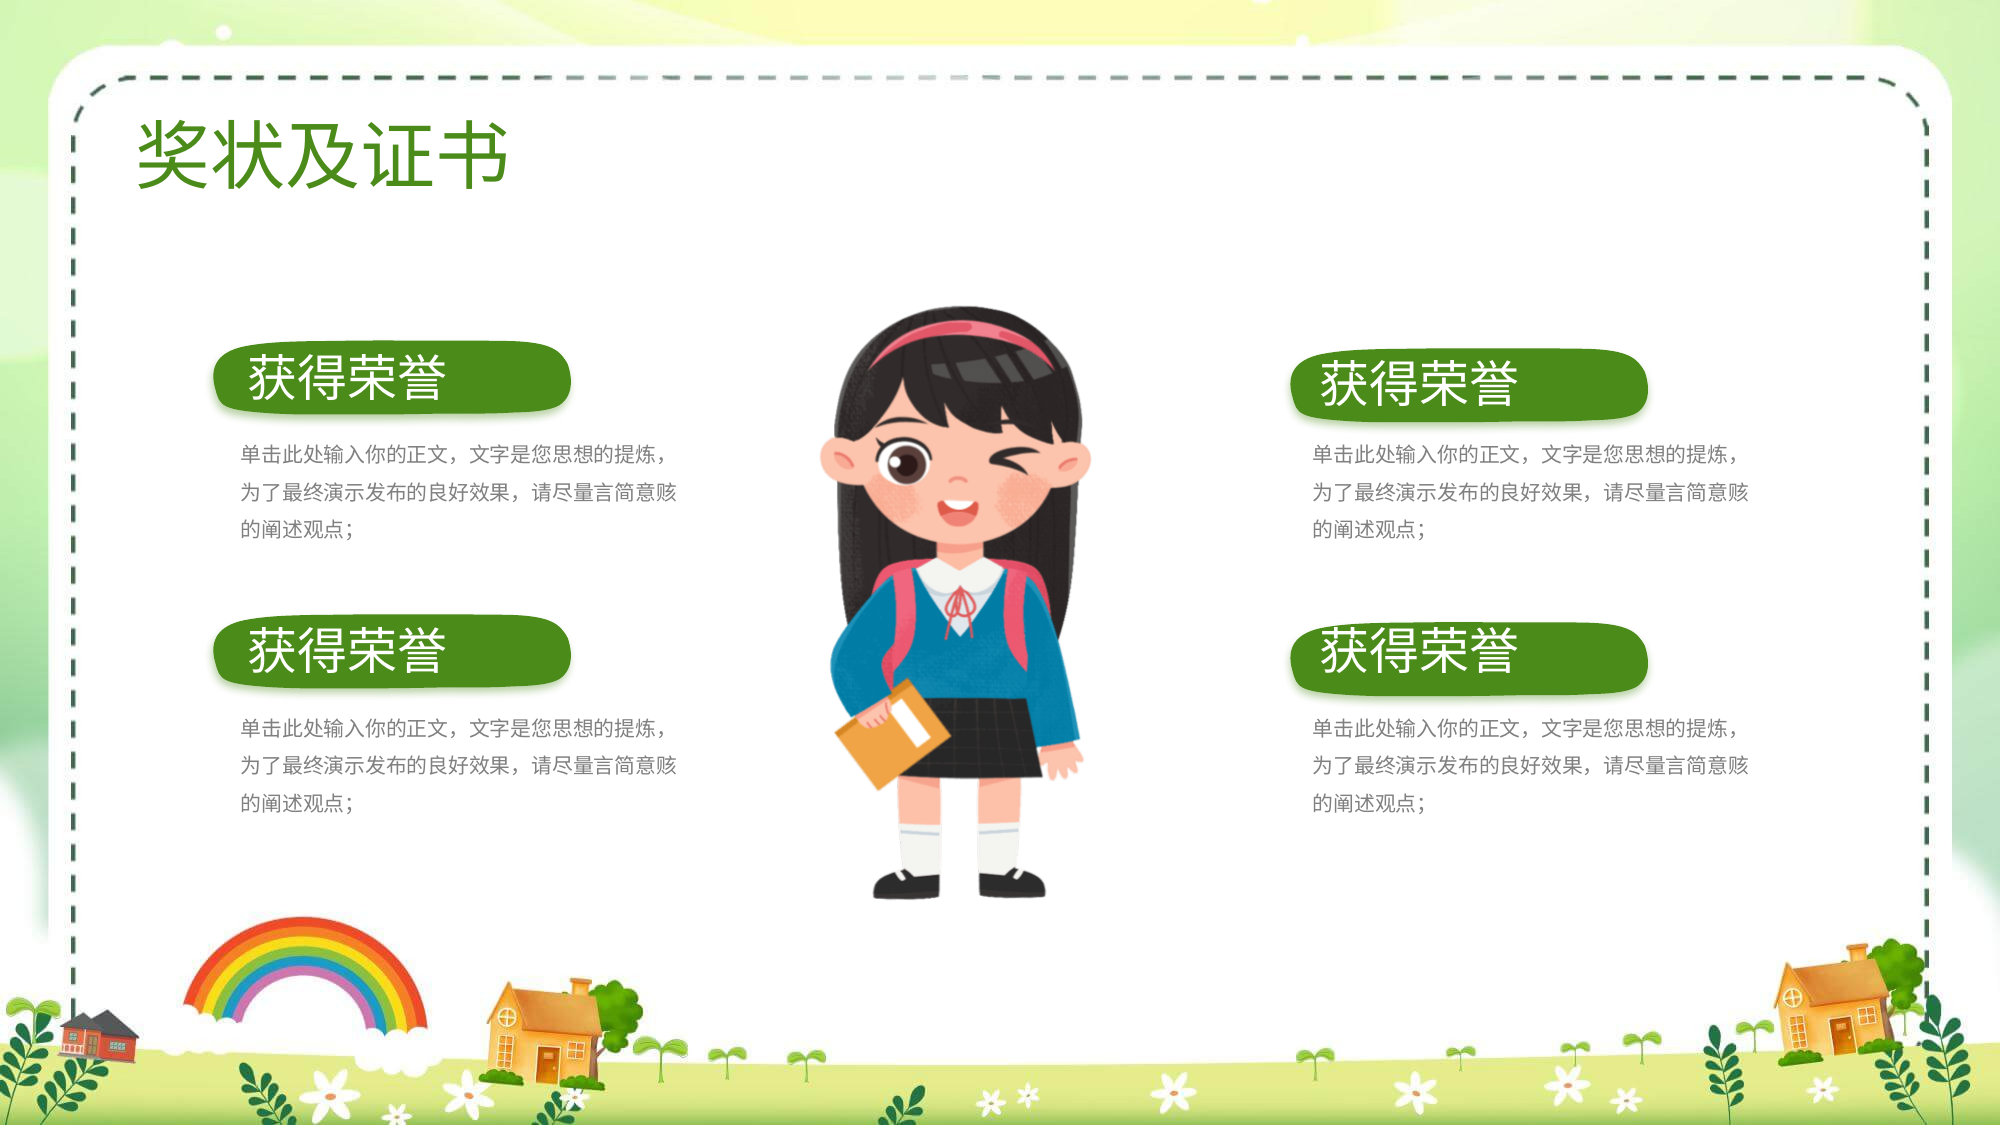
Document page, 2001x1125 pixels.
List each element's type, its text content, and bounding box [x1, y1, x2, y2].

text_box 获得荣誉 [232, 338, 612, 414]
text_box [212, 349, 232, 410]
text_box [1289, 359, 1304, 416]
text_box [1289, 633, 1637, 695]
text_box 获得荣誉 [1304, 612, 1684, 688]
text_box 单击此处输入你的正文，文字是您思想的提炼，为了最终演示发布的良好效果，请尽量言简意赅的阐述观点； [226, 422, 704, 550]
picture [0, 0, 2000, 1125]
text_box 单击此处输入你的正文，文字是您思想的提炼，为了最终演示发布的良好效果，请尽量言简意赅的阐述观点； [1298, 695, 1776, 823]
text_box 单击此处输入你的正文，文字是您思想的提炼，为了最终演示发布的良好效果，请尽量言简意赅的阐述观点； [226, 695, 704, 823]
text_box 获得荣誉 [232, 612, 612, 688]
text_box 获得荣誉 [1304, 344, 1684, 420]
text_box 单击此处输入你的正文，文字是您思想的提炼，为了最终演示发布的良好效果，请尽量言简意赅的阐述观点； [1298, 422, 1776, 550]
text_box 奖状及证书 [120, 101, 526, 206]
text_box [212, 622, 232, 684]
